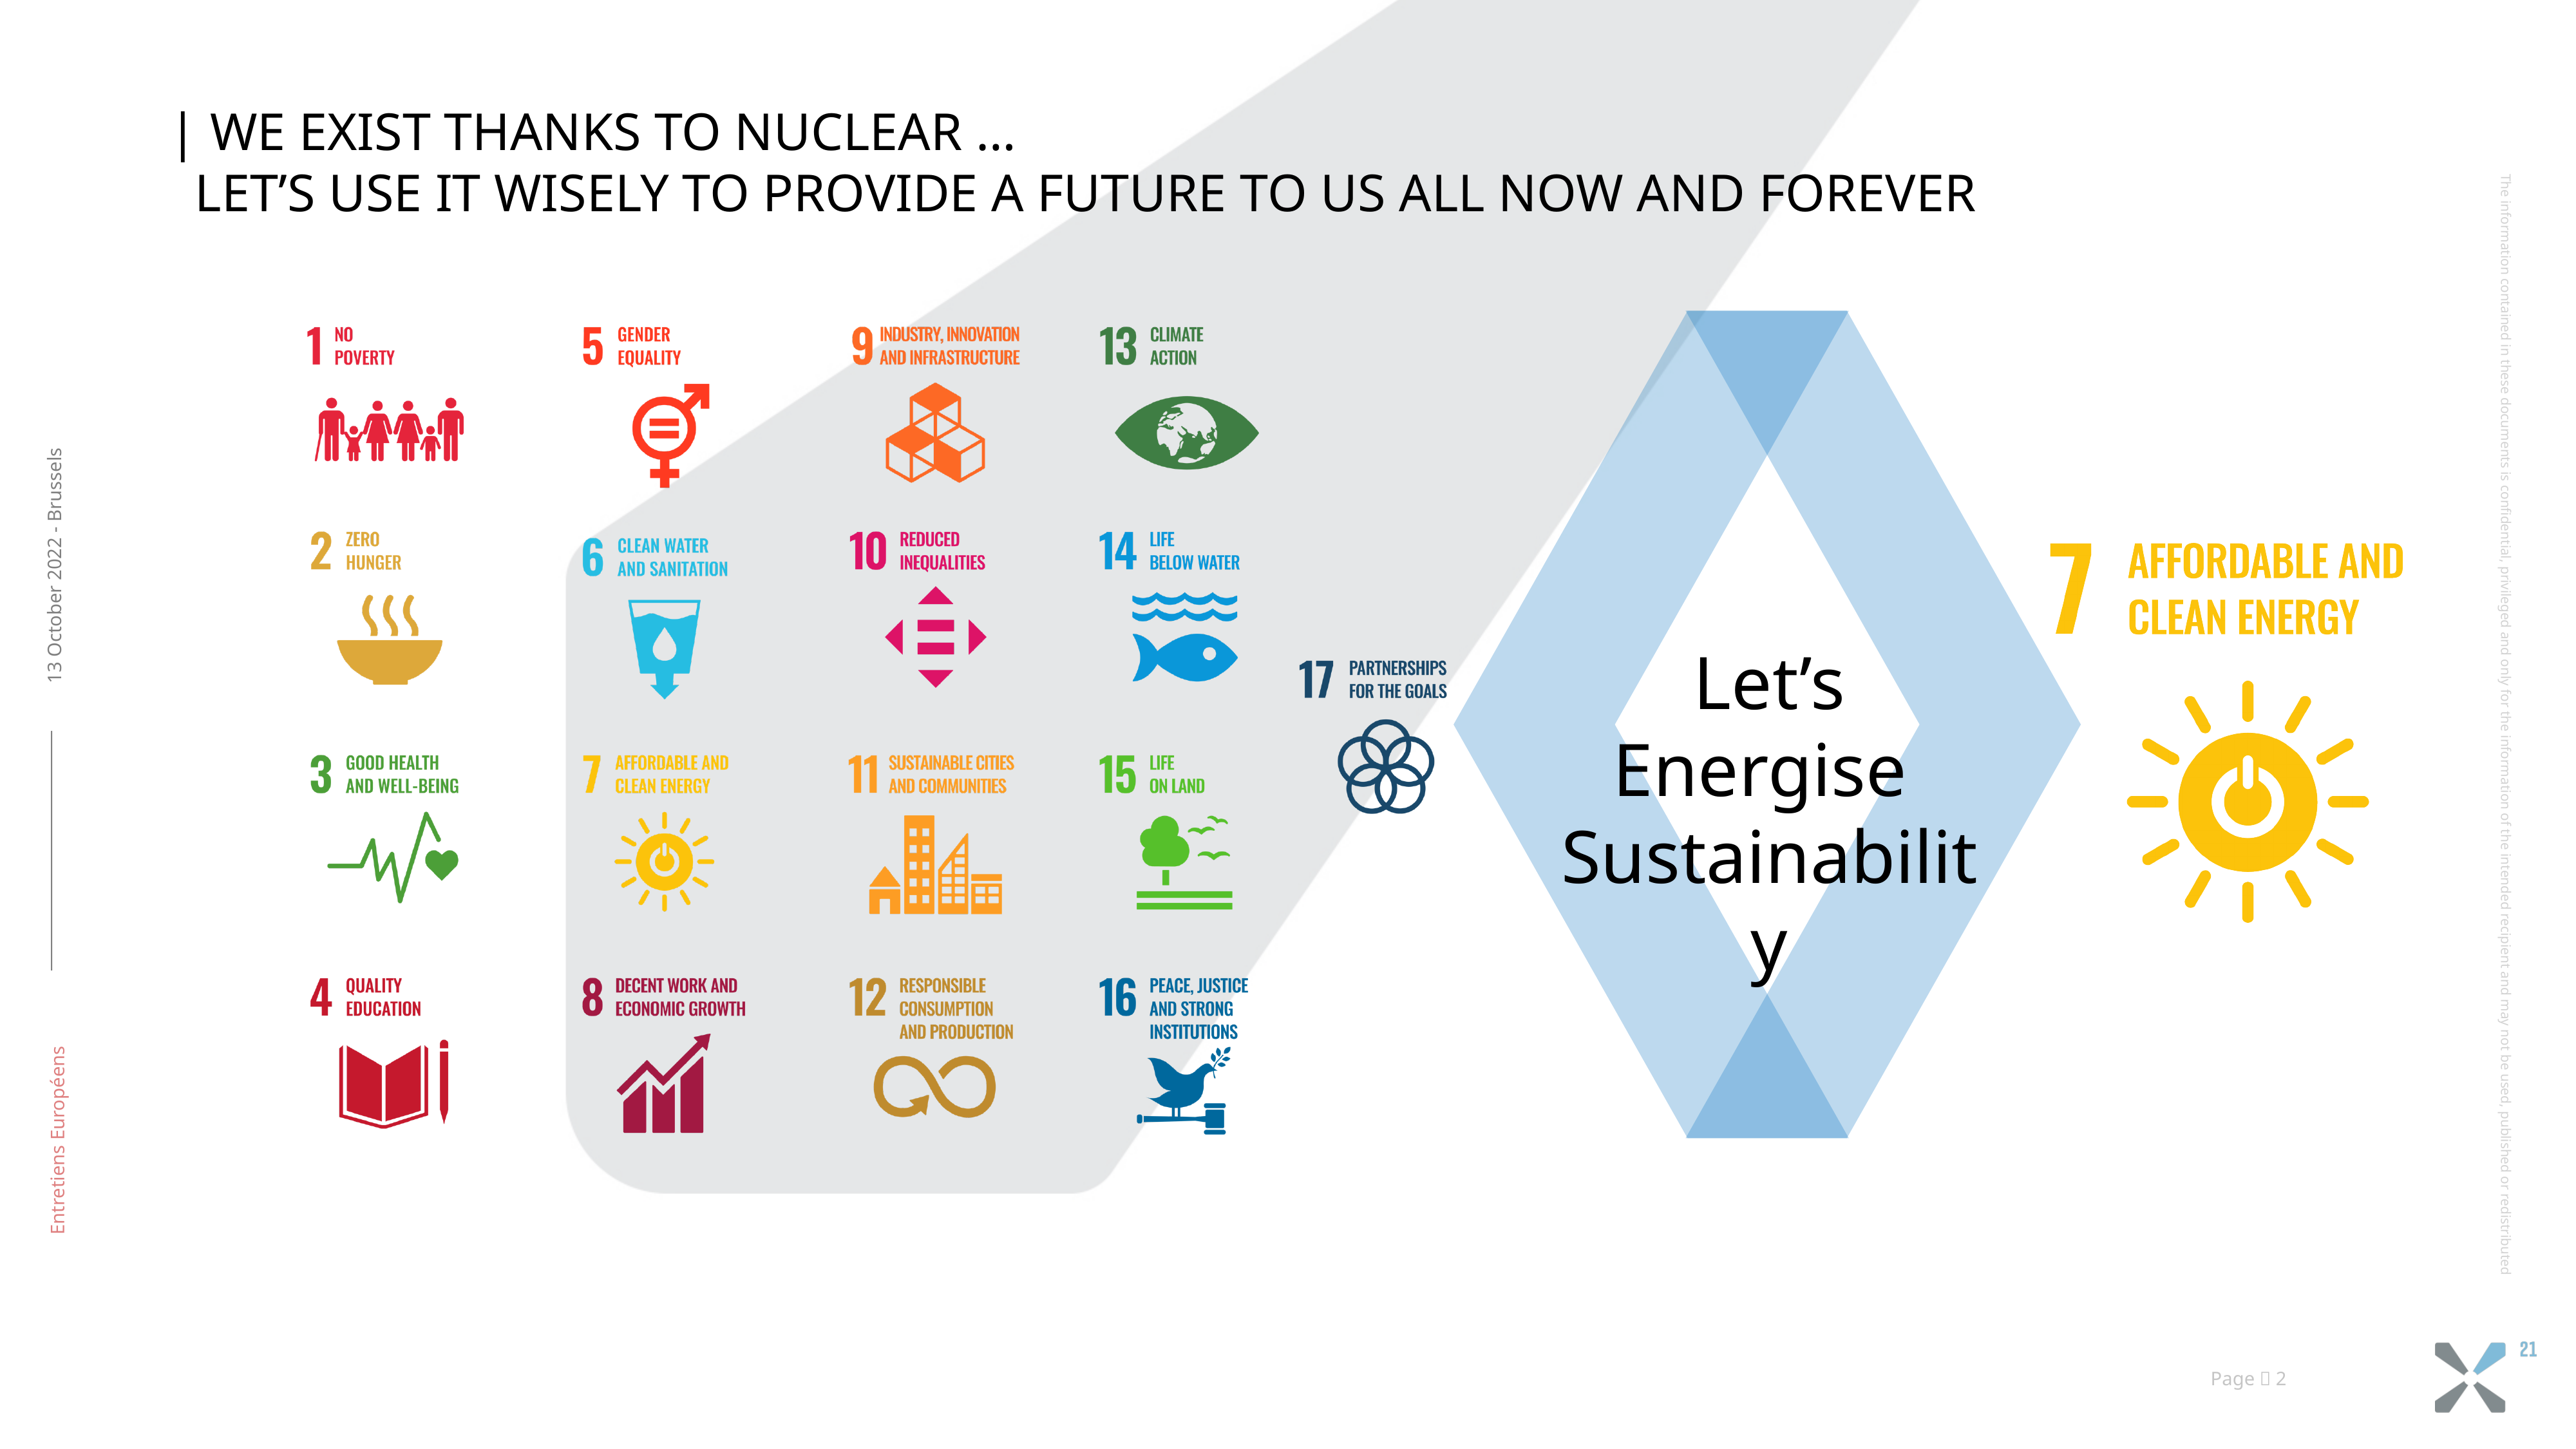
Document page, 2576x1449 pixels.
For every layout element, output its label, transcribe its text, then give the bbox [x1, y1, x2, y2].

text_box Let’s Energise Sustainability [1539, 627, 2000, 994]
picture [1287, 643, 1482, 838]
picture [1088, 738, 1282, 933]
picture [48, 549, 61, 558]
picture [51, 448, 61, 456]
picture [51, 585, 61, 592]
picture [51, 473, 61, 480]
picture [837, 310, 1031, 504]
picture [1088, 961, 1282, 1155]
picture [1088, 515, 1282, 710]
picture [51, 462, 61, 471]
picture [51, 634, 61, 641]
text_box [1606, 994, 1849, 1139]
picture [296, 738, 489, 933]
picture [296, 515, 489, 710]
picture [2012, 503, 2483, 975]
picture [48, 511, 61, 520]
text_box [1767, 313, 2012, 867]
picture [837, 738, 1031, 933]
picture [567, 522, 761, 715]
picture [51, 616, 61, 625]
title | We exist thanks to nuclear … let’s use it wisely to provide a future to us all now and forever [158, 70, 2450, 252]
picture [567, 310, 761, 504]
text_box [1768, 994, 1929, 1136]
picture [48, 538, 61, 547]
picture [296, 961, 489, 1156]
picture [1088, 310, 1282, 504]
picture [51, 491, 61, 500]
picture [51, 502, 61, 508]
picture [567, 738, 761, 933]
picture [48, 643, 61, 656]
text_box [1482, 310, 1849, 875]
picture [51, 594, 61, 602]
picture [2435, 1341, 2537, 1413]
picture [838, 961, 1033, 1156]
picture [49, 627, 61, 633]
picture [48, 663, 61, 672]
picture [48, 560, 61, 569]
picture [51, 482, 61, 489]
picture [838, 515, 1033, 710]
picture [48, 571, 61, 580]
picture [296, 310, 489, 504]
picture [47, 605, 61, 614]
picture [567, 961, 761, 1156]
picture [48, 677, 61, 681]
